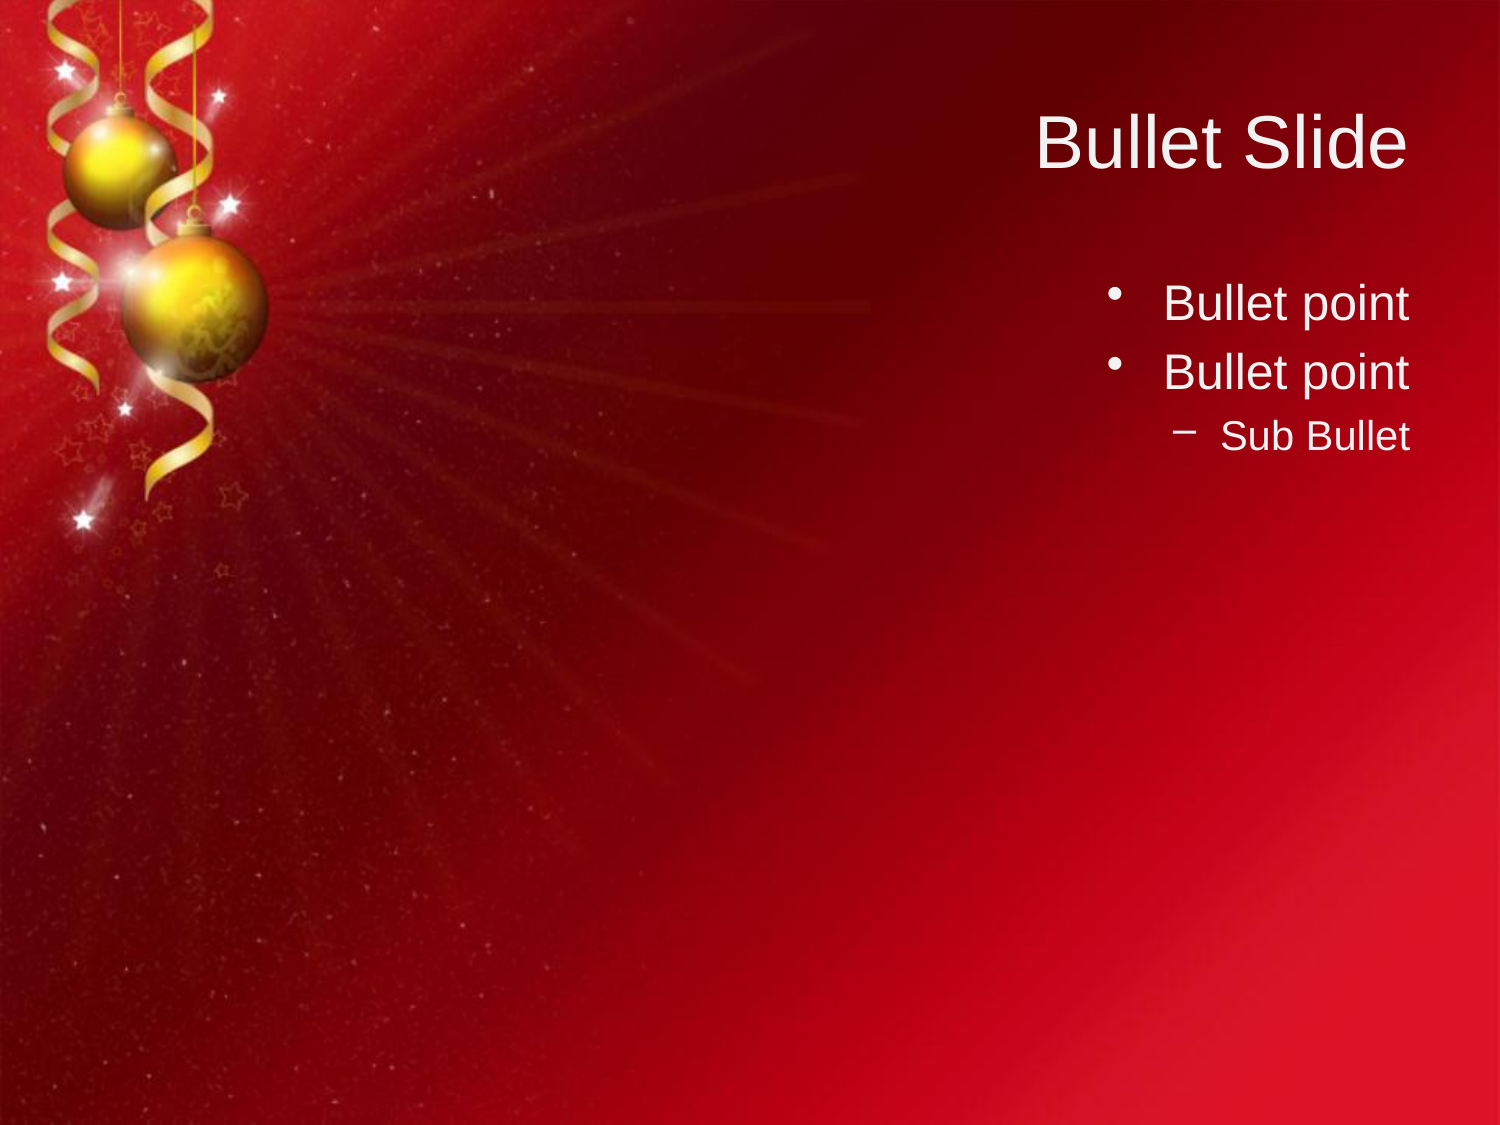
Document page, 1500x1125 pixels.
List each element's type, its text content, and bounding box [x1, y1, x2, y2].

picture [0, 0, 1500, 1125]
list Bullet point Bullet point Sub Bullet [75, 262, 1425, 1005]
title Bullet Slide [75, 45, 1425, 233]
